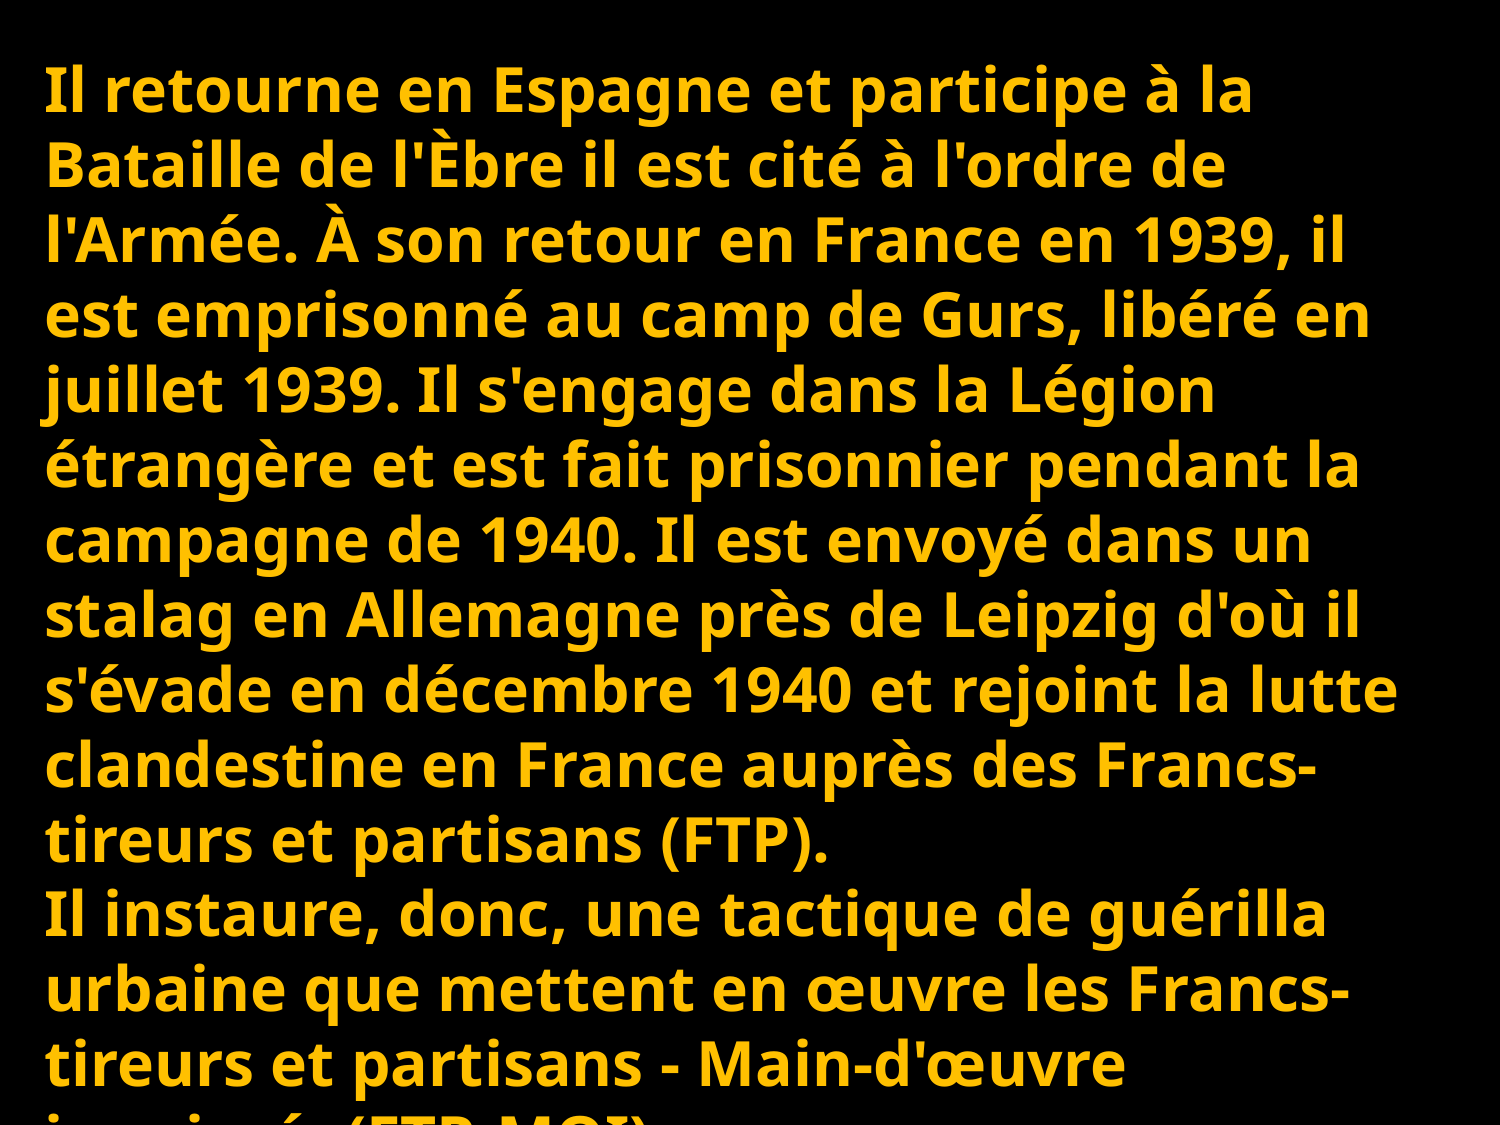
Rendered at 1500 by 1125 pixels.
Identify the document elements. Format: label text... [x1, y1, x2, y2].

text_box Il retourne en Espagne et participe à la Bataille de l'Èbre il est cité à l'ordre de l'Armée. À son retour en France en 1939, il est emprisonné au camp de Gurs, libéré en juillet 1939. Il s'engage dans la Légion étrangère et est fait prisonnier pendant la campagne de 1940. Il est envoyé dans un stalag en Allemagne près de Leipzig d'où il s'évade en décembre 1940 et rejoint la lutte clandestine en France auprès des Francs-tireurs et partisans (FTP). Il instaure, donc, une tactique de guérilla urbaine que mettent en œuvre les Francs-tireurs et partisans - Main-d'œuvre immigrée(FTP-MOI). [29, 42, 1471, 1125]
